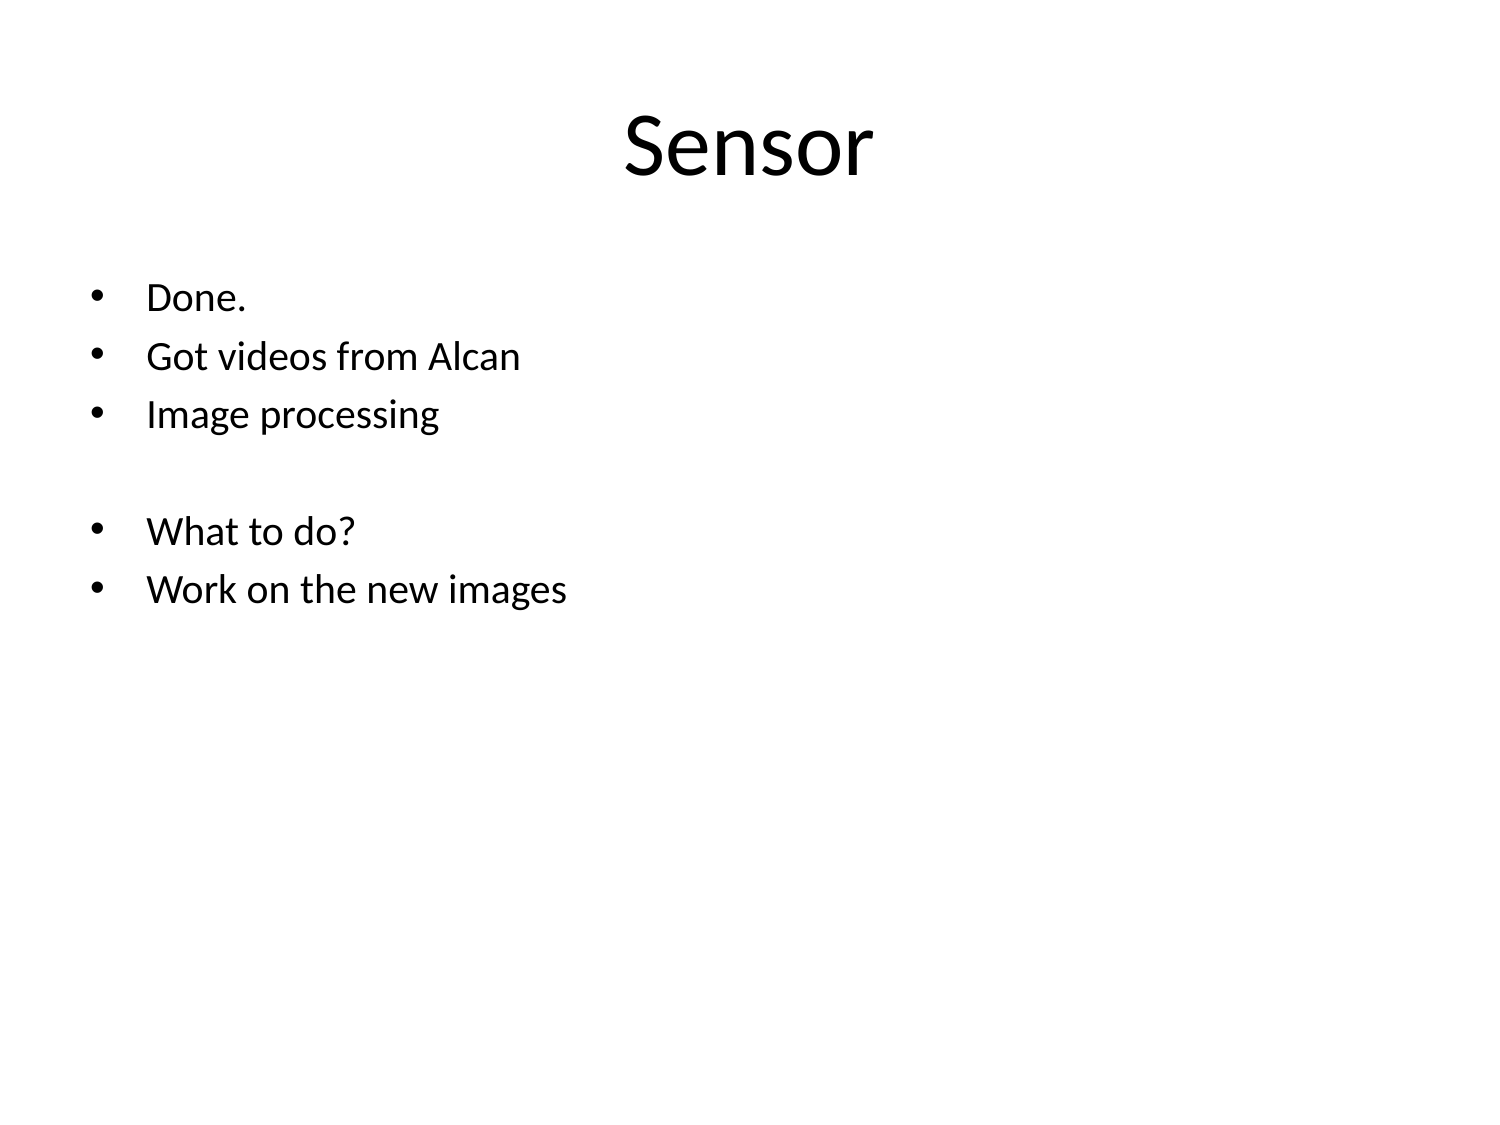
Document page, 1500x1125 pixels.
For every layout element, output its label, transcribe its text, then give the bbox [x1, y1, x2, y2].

title Sensor [75, 45, 1425, 233]
list Done. Got videos from Alcan Image processing What to do? Work on the new images [75, 262, 1425, 1005]
